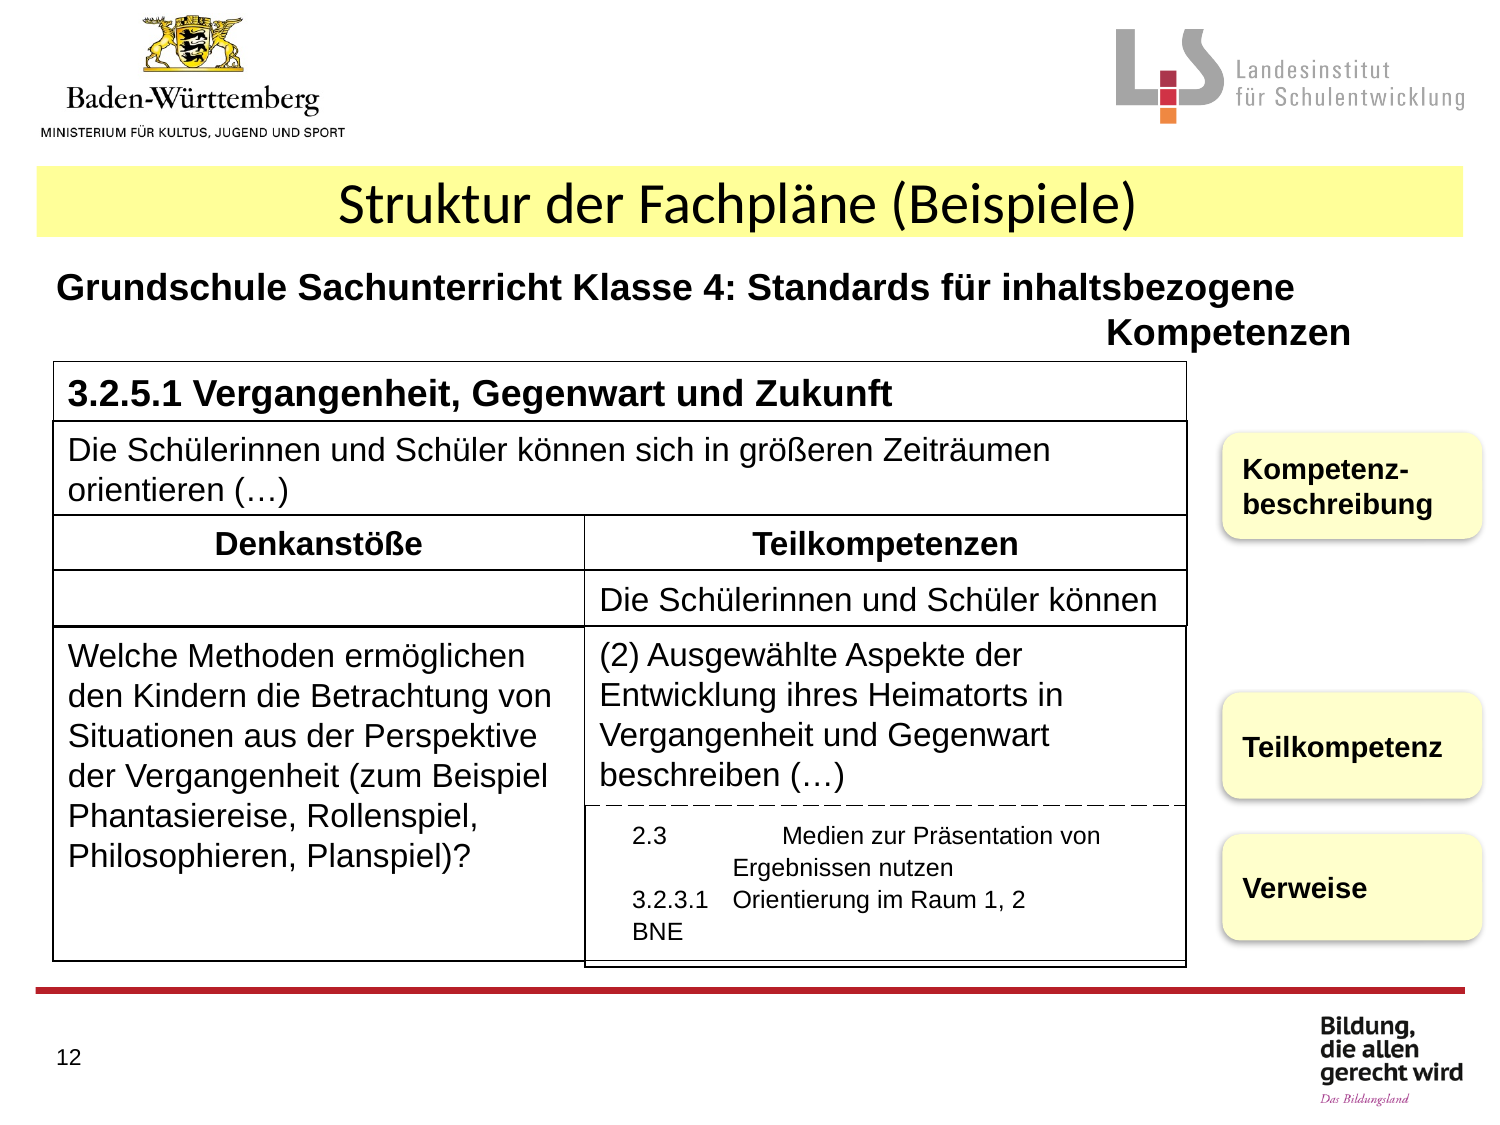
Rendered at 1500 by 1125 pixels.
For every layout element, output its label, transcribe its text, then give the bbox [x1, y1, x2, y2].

text_box Die Schülerinnen und Schüler können sich in größeren Zeiträumen orientieren (…) [53, 421, 1187, 515]
picture [1116, 29, 1464, 124]
text_box Struktur der Fachpläne (Beispiele) [31, 157, 1459, 243]
picture [39, 13, 347, 140]
text_box (2) Ausgewählte Aspekte der Entwicklung ihres Heimatorts in Vergangenheit und Gegenwart beschreiben (…) [584, 626, 1187, 806]
text_box Die Schülerinnen und Schüler können [584, 570, 1188, 626]
text_box 12 [41, 1035, 124, 1078]
text_box Denkanstöße [53, 515, 584, 570]
text_box Teilkompetenzen [584, 515, 1188, 570]
text_box [53, 570, 584, 626]
text_box Verweise [1221, 833, 1484, 942]
text_box Grundschule Sachunterricht Klasse 4: Standards für inhaltsbezogene Kompetenzen [41, 255, 1500, 361]
text_box Welche Methoden ermöglichen den Kindern die Betrachtung von Situationen aus der Perspektive der Vergangenheit (zum Beispiel Phantasiereise, Rollenspiel, Philosophieren, Planspiel)? [53, 626, 584, 962]
text_box Kompetenz-beschreibung [1221, 431, 1484, 540]
table_header 2.3 Medien zur Präsentation von Ergebnissen nutzen 3.2.3.1 Orientierung im Raum 1, 2 BNE [586, 806, 1185, 966]
text_box 3.2.5.1 Vergangenheit, Gegenwart und Zukunft [53, 361, 1187, 421]
text_box Teilkompetenz [1221, 691, 1484, 800]
picture [1305, 1001, 1474, 1118]
